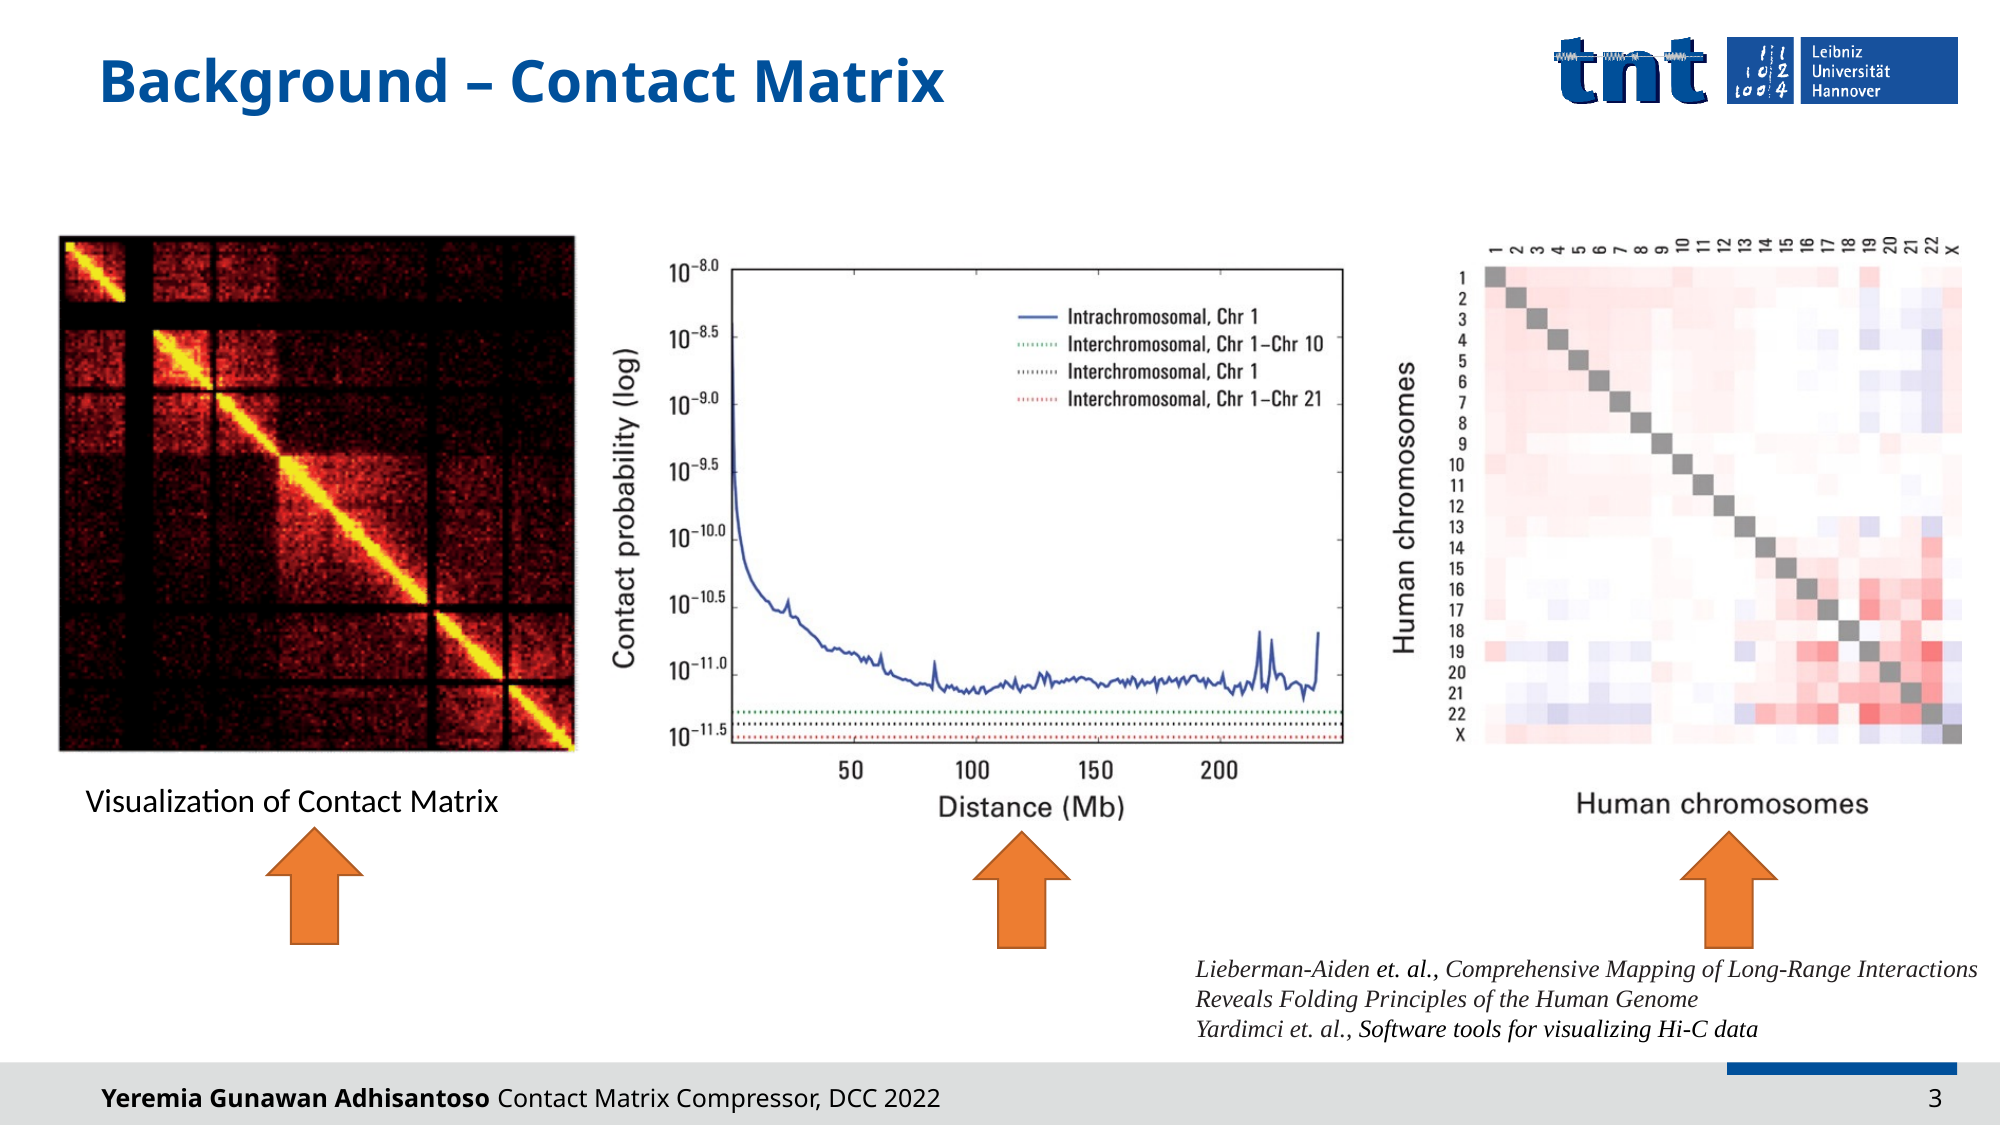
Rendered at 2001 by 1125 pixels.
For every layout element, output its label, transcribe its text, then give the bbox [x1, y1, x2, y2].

picture [610, 237, 1962, 821]
text_box [264, 826, 365, 945]
picture [1863, 37, 1958, 104]
text_box [1679, 830, 1779, 949]
footer Yeremia Gunawan Adhisantoso Contact Matrix Compressor, DCC 2022 [86, 1074, 1181, 1125]
picture [37, 223, 592, 769]
title Background – Contact Matrix [86, 20, 1863, 115]
text_box [972, 830, 1072, 949]
text_box Lieberman-Aiden et. al., Comprehensive Mapping of Long-Range Interactions Reveals Folding Principles of the Human Genome Yardimci et. al., Software tools for visualizing Hi-C data [1180, 945, 2000, 1050]
text_box Visualization of Contact Matrix [70, 772, 558, 827]
